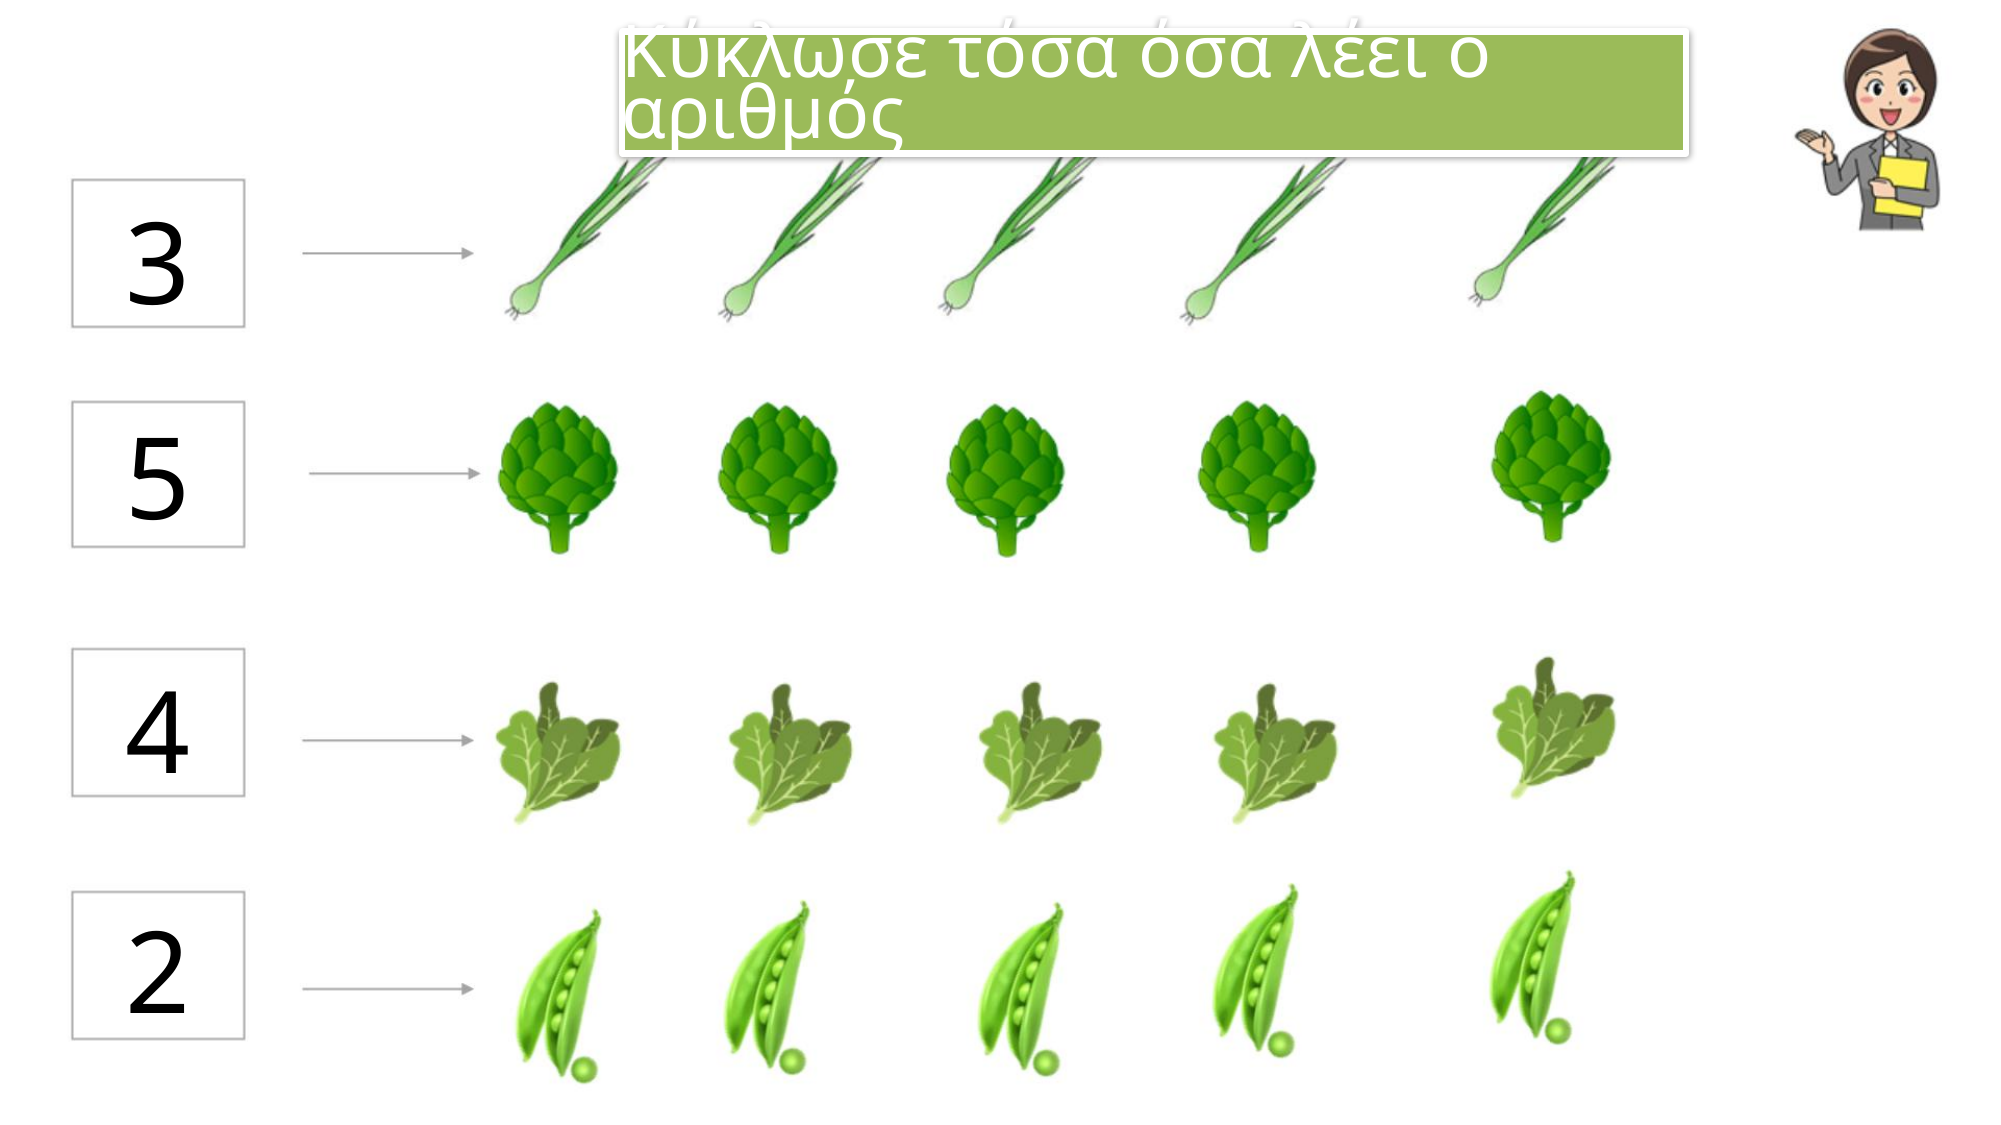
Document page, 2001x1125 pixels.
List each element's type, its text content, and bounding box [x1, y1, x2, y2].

text_box Κύκλωσε τόσα όσα λέει ο αριθμός [619, 28, 1689, 157]
text_box 3 5 [125, 188, 209, 543]
text_box 4 2 [125, 657, 209, 1037]
text_box [0, 0, 2000, 1125]
